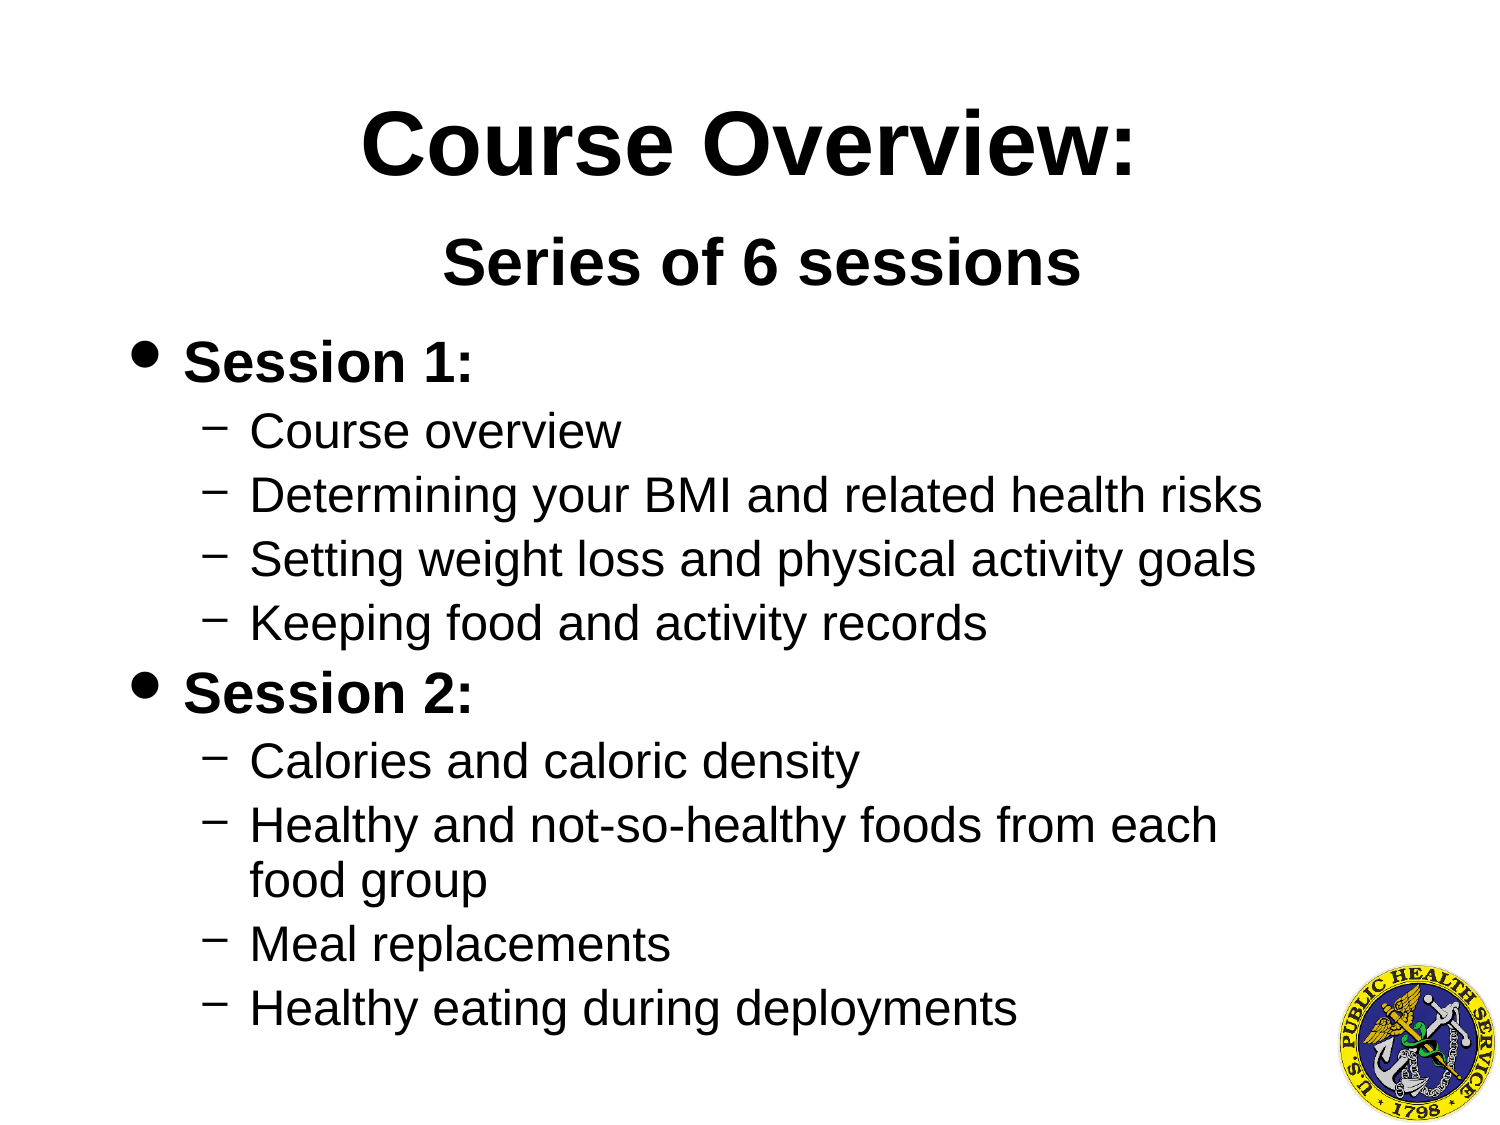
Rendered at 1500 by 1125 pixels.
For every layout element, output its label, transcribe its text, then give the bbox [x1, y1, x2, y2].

list Session 1: Course overview Determining your BMI and related health risks Setting weight loss and physical activity goals Keeping food and activity records Session 2: Calories and caloric density Healthy and not-so-healthy foods from each food group Meal replacements Healthy eating during deployments [112, 324, 1326, 1063]
picture [1335, 962, 1498, 1125]
title Course Overview: Series of 6 sessions [112, 99, 1388, 288]
